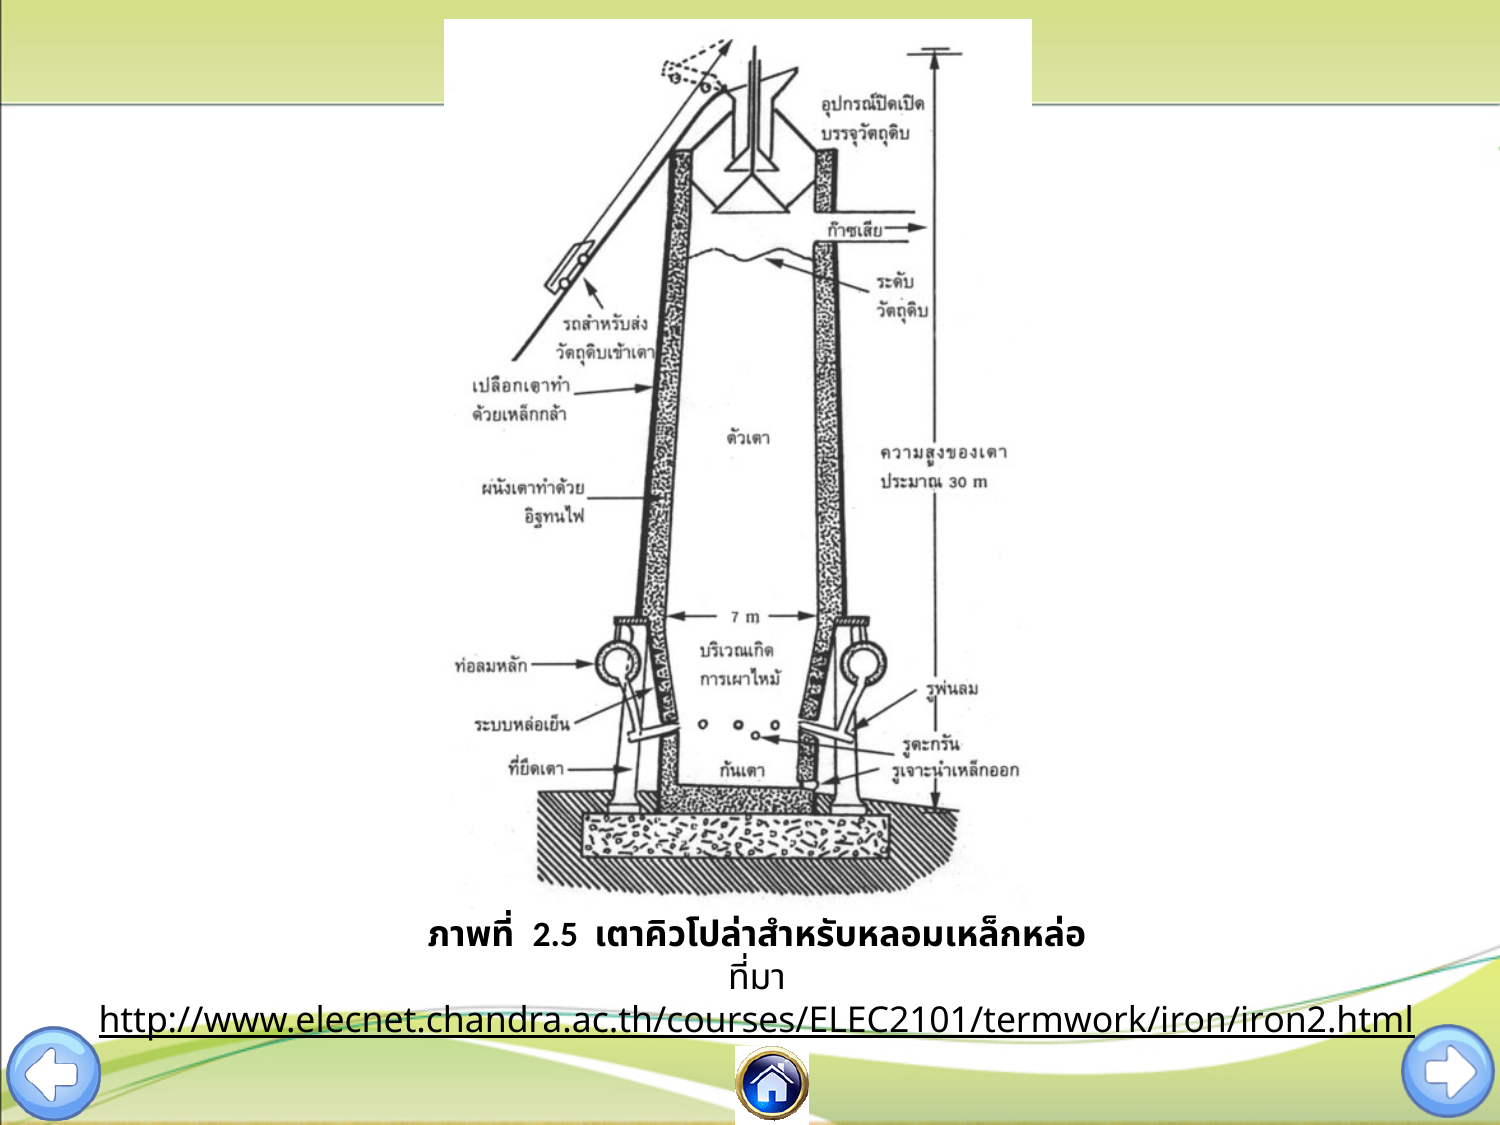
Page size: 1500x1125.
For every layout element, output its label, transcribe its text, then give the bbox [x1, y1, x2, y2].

title ภาพที่ 2.5 เตาคิวโปล่าสำหรับหลอมเหล็กหล่อ ที่มา http://www.elecnet.chandra.ac.th/courses/ELEC2101/termwork/iron/iron2.html [82, 881, 1432, 1069]
picture [0, 0, 1500, 1125]
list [444, 18, 1032, 910]
